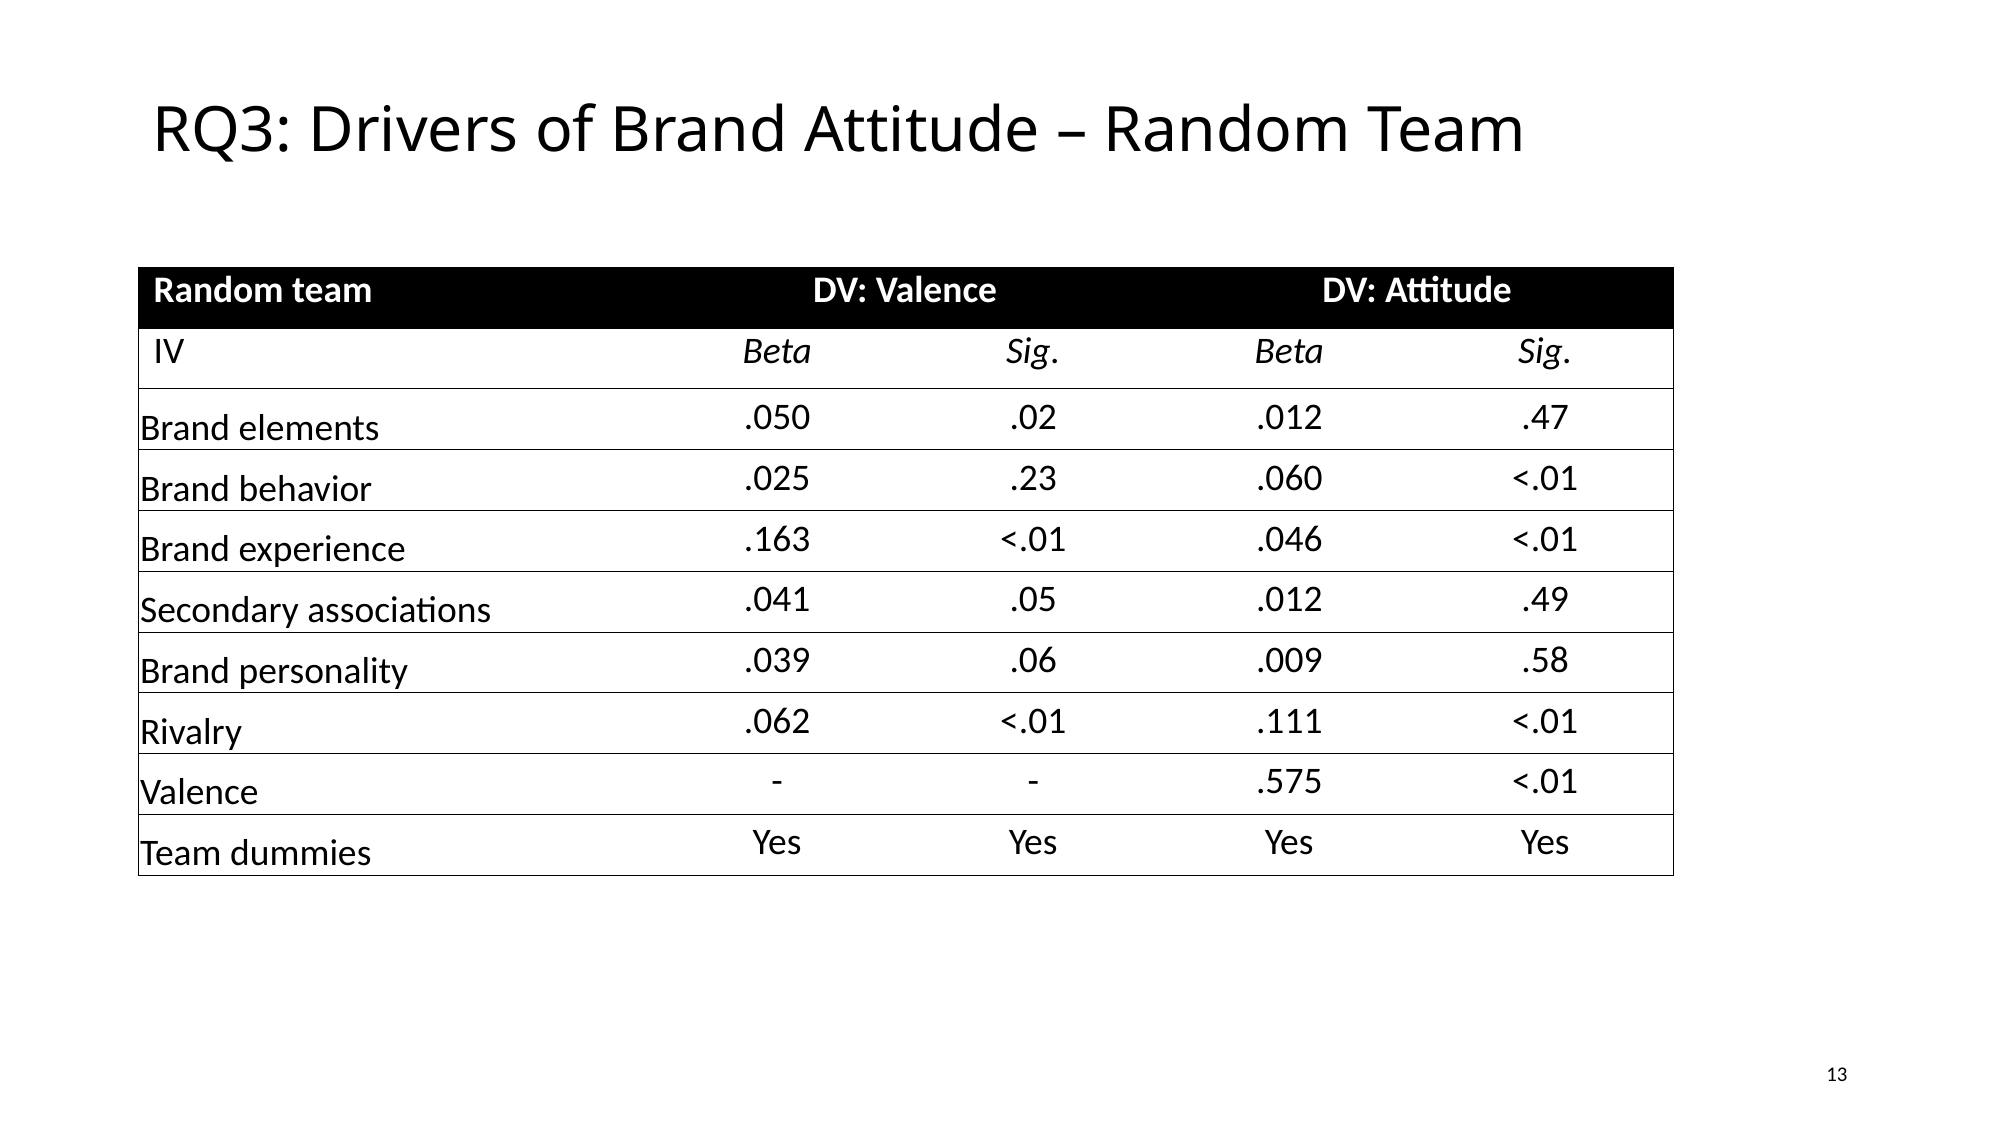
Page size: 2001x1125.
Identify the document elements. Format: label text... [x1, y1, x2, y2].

table_cell <.01 [1417, 511, 1673, 571]
table_cell .575 [1161, 754, 1417, 814]
table_cell - [905, 754, 1161, 814]
table_cell .039 [649, 633, 905, 692]
table_cell Yes [905, 815, 1161, 875]
table_cell .47 [1417, 389, 1673, 449]
table_cell Brand behavior [139, 450, 649, 510]
table_cell Yes [1417, 815, 1673, 875]
table_cell <.01 [905, 511, 1161, 571]
table_cell Beta [649, 329, 905, 388]
table_cell <.01 [1417, 450, 1673, 510]
table_cell .02 [905, 389, 1161, 449]
table_cell Valence [139, 754, 649, 814]
table_cell <.01 [1417, 693, 1673, 753]
table_cell Brand experience [139, 511, 649, 571]
slide_number 13 [1412, 1042, 1863, 1103]
table_cell .060 [1161, 450, 1417, 510]
table_cell - [649, 754, 905, 814]
table_cell <.01 [905, 693, 1161, 753]
table_cell .49 [1417, 572, 1673, 632]
table_header DV: Attitude [1161, 268, 1673, 328]
table_cell .163 [649, 511, 905, 571]
table_cell Rivalry [139, 693, 649, 753]
table_cell Team dummies [139, 815, 649, 875]
table_cell Brand personality [139, 633, 649, 692]
table_cell .06 [905, 633, 1161, 692]
table_header DV: Valence [649, 268, 1161, 328]
table_cell .58 [1417, 633, 1673, 692]
table_cell .046 [1161, 511, 1417, 571]
table_cell Yes [1161, 815, 1417, 875]
table_cell .025 [649, 450, 905, 510]
table_cell <.01 [1417, 754, 1673, 814]
table_cell .050 [649, 389, 905, 449]
table_cell .041 [649, 572, 905, 632]
table_cell .012 [1161, 389, 1417, 449]
table_cell .111 [1161, 693, 1417, 753]
table_cell Beta [1161, 329, 1417, 388]
table_cell .009 [1161, 633, 1417, 692]
table_cell Yes [649, 815, 905, 875]
table_cell Sig. [905, 329, 1161, 388]
table_cell Secondary associations [139, 572, 649, 632]
table_cell .012 [1161, 572, 1417, 632]
table_header Random team [139, 268, 649, 328]
table_cell Sig. [1417, 329, 1673, 388]
table_cell .23 [905, 450, 1161, 510]
title RQ3: Drivers of Brand Attitude – Random Team [137, 93, 1863, 173]
table_cell IV [139, 329, 649, 388]
table_cell .05 [905, 572, 1161, 632]
table_cell .062 [649, 693, 905, 753]
table_cell Brand elements [139, 389, 649, 449]
